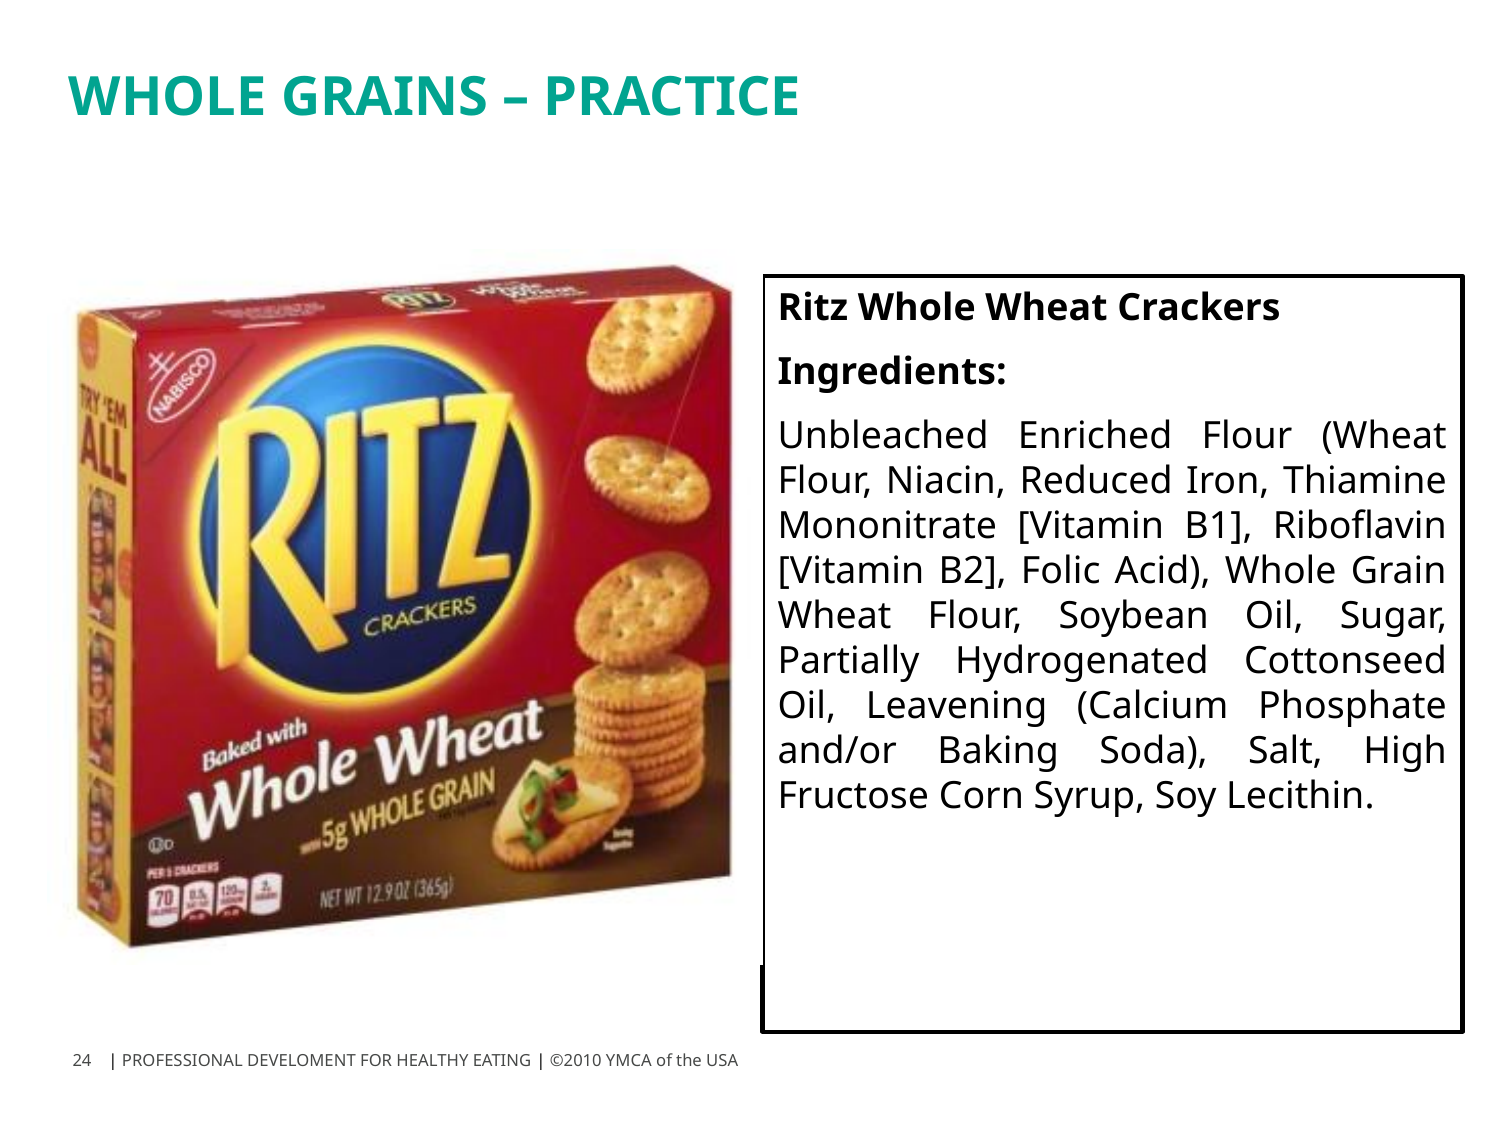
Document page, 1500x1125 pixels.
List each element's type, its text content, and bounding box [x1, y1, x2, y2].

title WHOLE GRAINS – PRACTICE [53, 53, 1428, 193]
footer | PROFESSIONAL DEVELOMENT FOR HEALTHY EATING | ©2010 YMCA of the USA [93, 1042, 884, 1090]
picture [47, 249, 763, 966]
list Ritz Whole Wheat Crackers Ingredients: Unbleached Enriched Flour (Wheat Flour, Niacin, Reduced Iron, Thiamine Mononitrate [Vitamin B1], Riboflavin [Vitamin B2], Folic Acid), Whole Grain Wheat Flour, Soybean Oil, Sugar, Partially Hydrogenated Cottonseed Oil, Leavening (Calcium Phosphate and/or Baking Soda), Salt, High Fructose Corn Syrup, Soy Lecithin. [762, 275, 1463, 1032]
slide_number 24 [57, 1042, 93, 1079]
